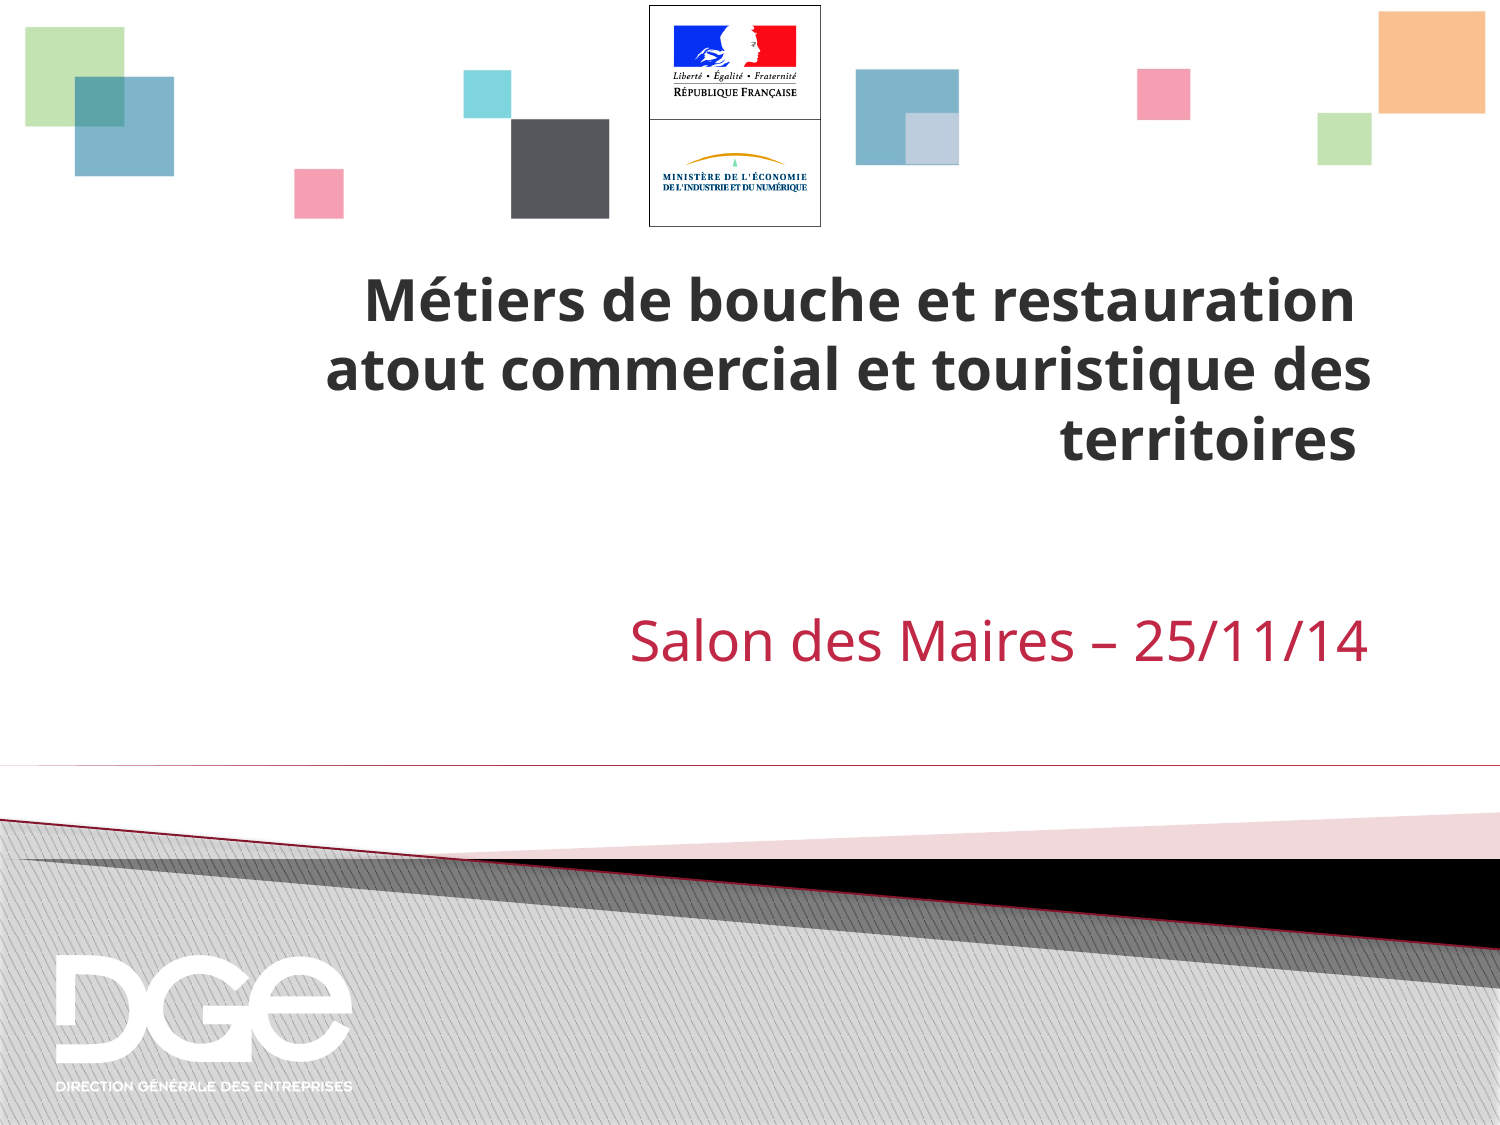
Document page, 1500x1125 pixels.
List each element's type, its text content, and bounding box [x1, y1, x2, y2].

picture [5, 859, 1500, 989]
subtitle Salon des Maires – 25/11/14 [112, 597, 1388, 811]
picture [41, 949, 367, 1097]
picture [649, 5, 821, 227]
picture [830, 5, 1497, 227]
picture [5, 11, 626, 227]
title Métiers de bouche et restauration atout commercial et touristique des territoires [29, 231, 1388, 480]
